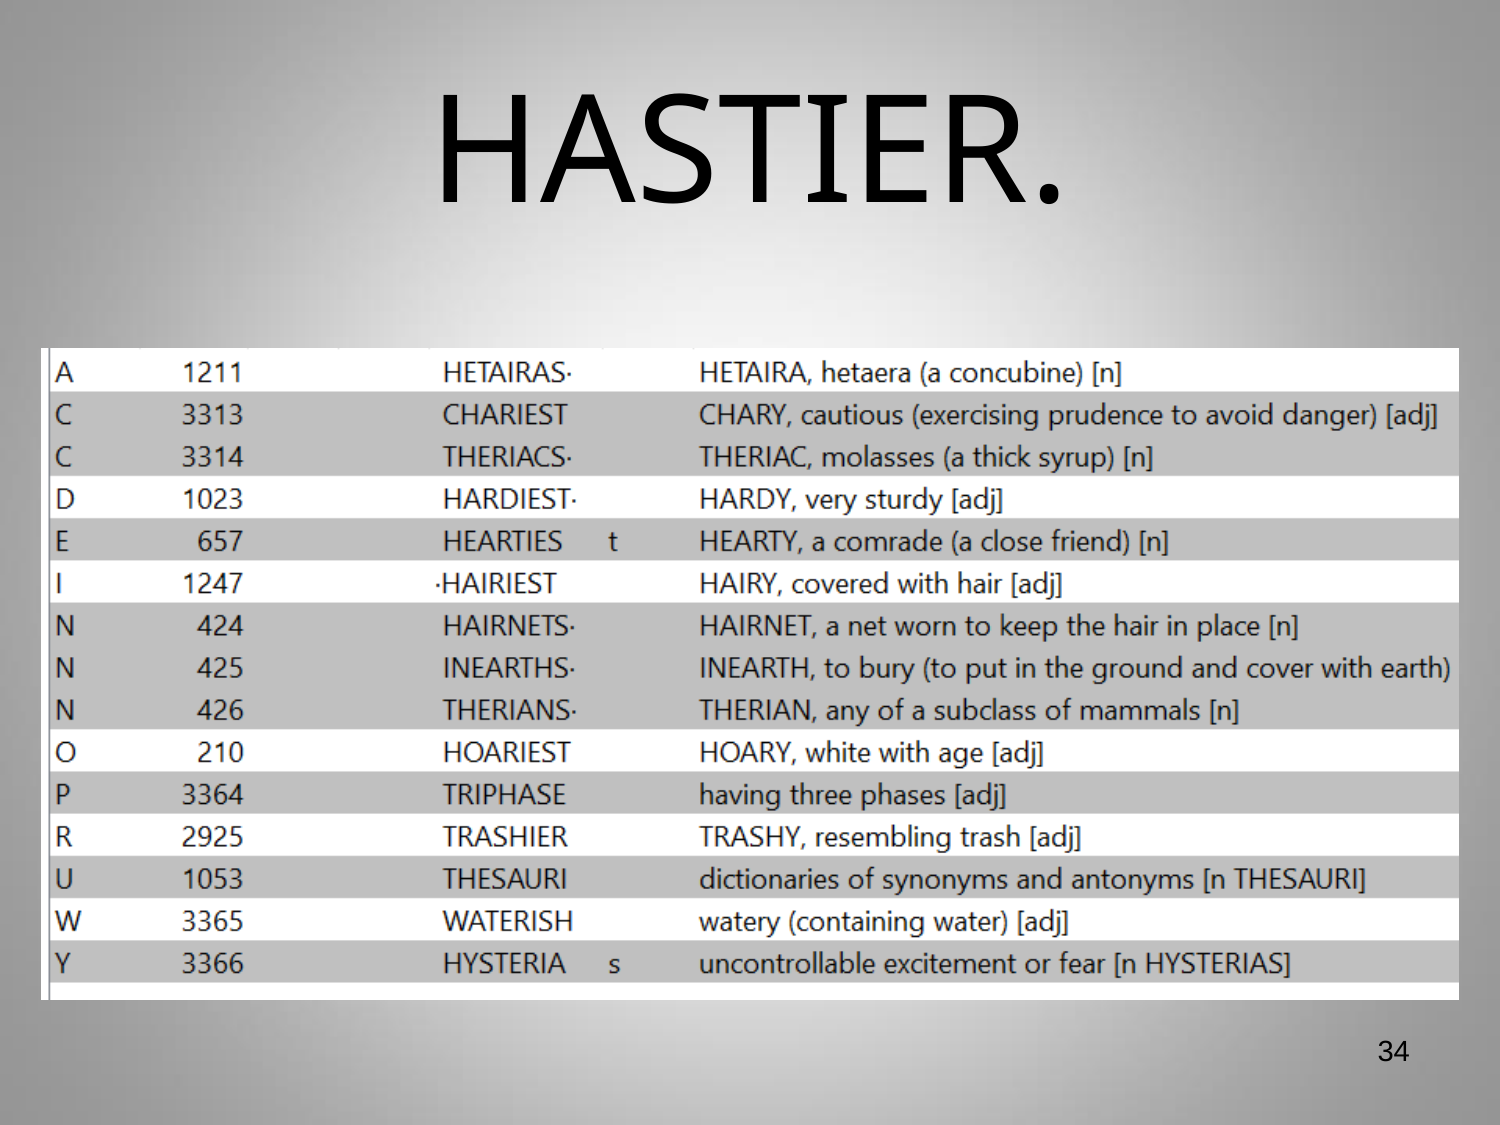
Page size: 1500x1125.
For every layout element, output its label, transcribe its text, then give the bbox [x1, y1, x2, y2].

text_box HASTIER. [74, 45, 1425, 233]
slide_number 34 [1074, 1024, 1425, 1103]
picture [0, 0, 1500, 1125]
